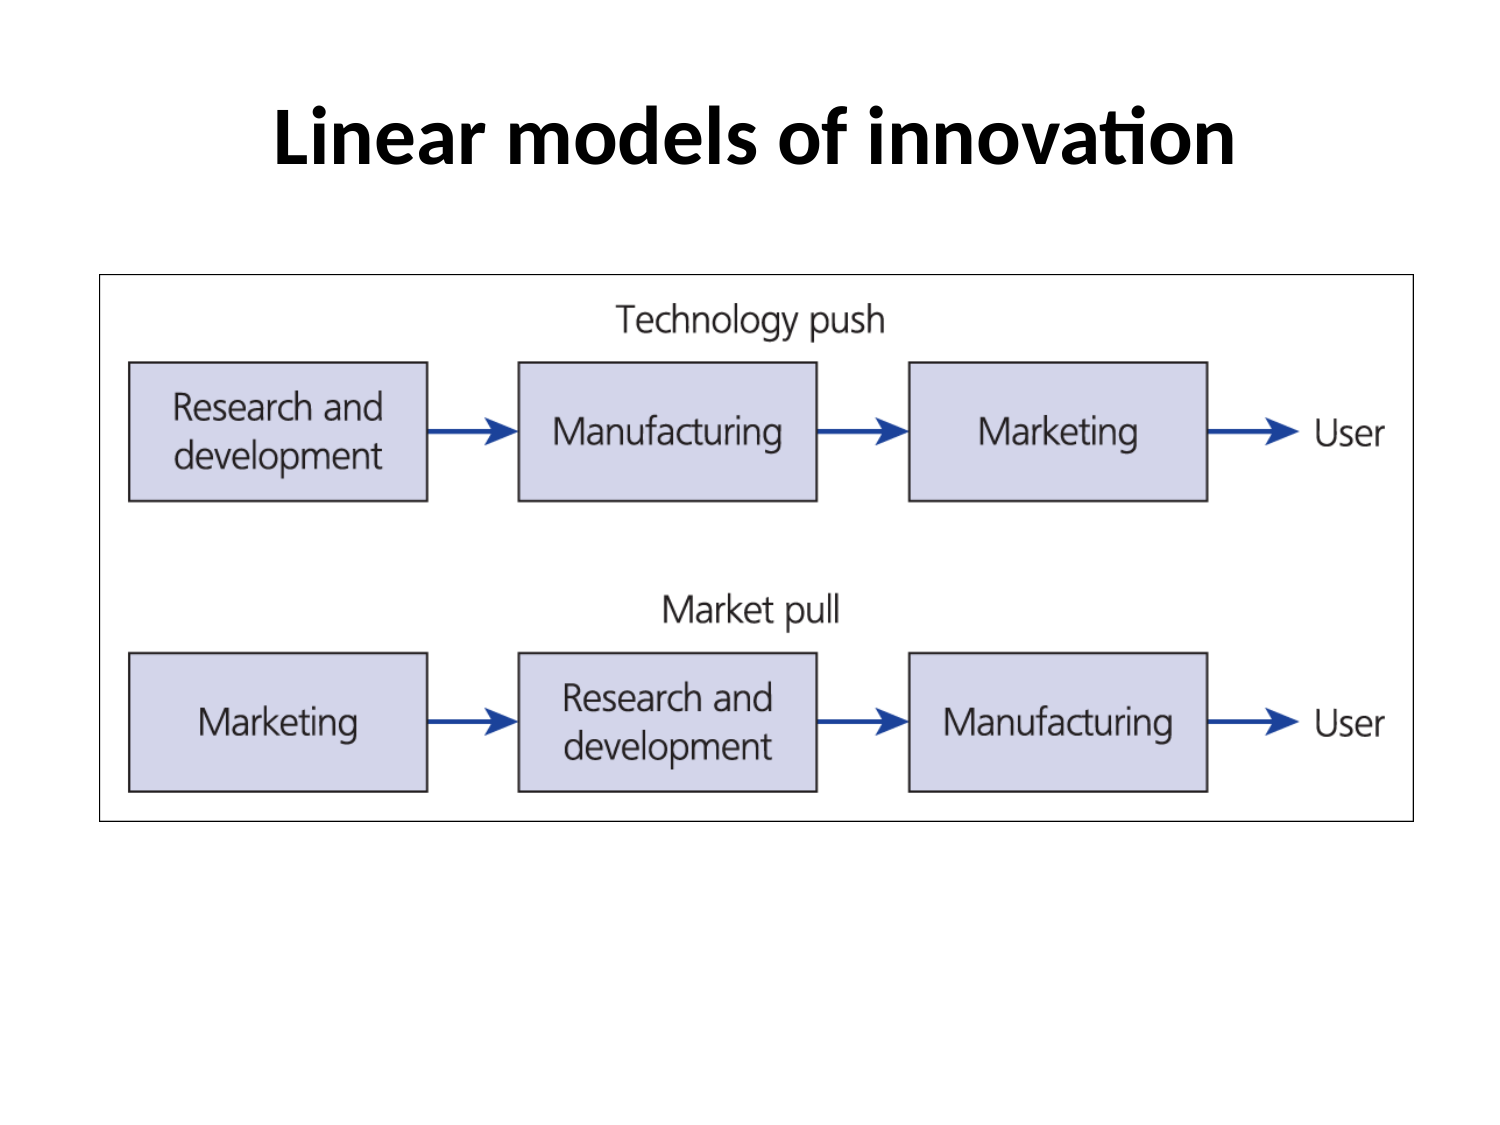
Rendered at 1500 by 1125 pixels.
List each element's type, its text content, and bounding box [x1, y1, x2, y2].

picture [99, 274, 1414, 823]
text_box Linear models of innovation [187, 75, 1325, 188]
